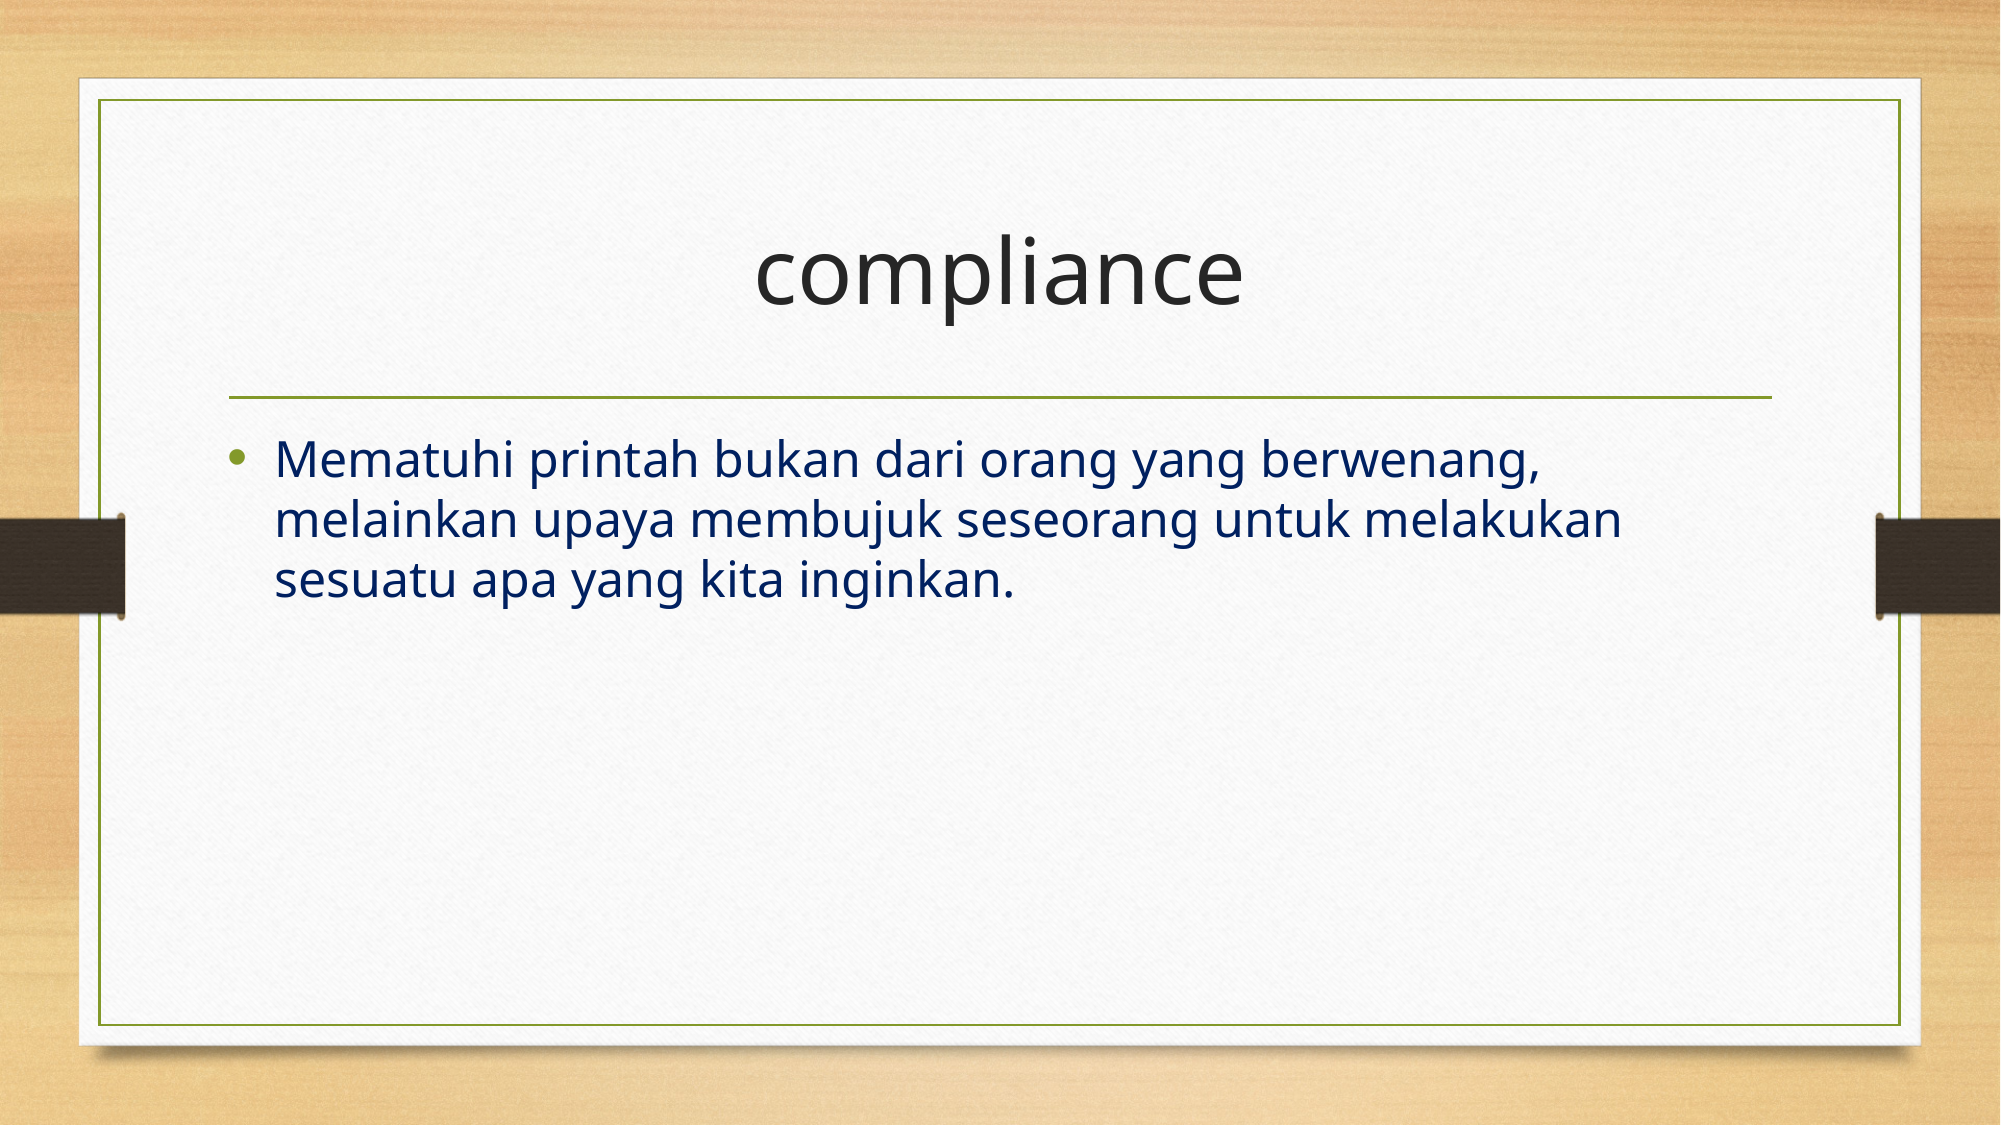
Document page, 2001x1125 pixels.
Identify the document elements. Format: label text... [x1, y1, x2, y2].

picture [0, 0, 2001, 1125]
list Mematuhi printah bukan dari orang yang berwenang, melainkan upaya membujuk seseorang untuk melakukan sesuatu apa yang kita inginkan. [212, 419, 1788, 964]
title compliance [212, 161, 1788, 375]
